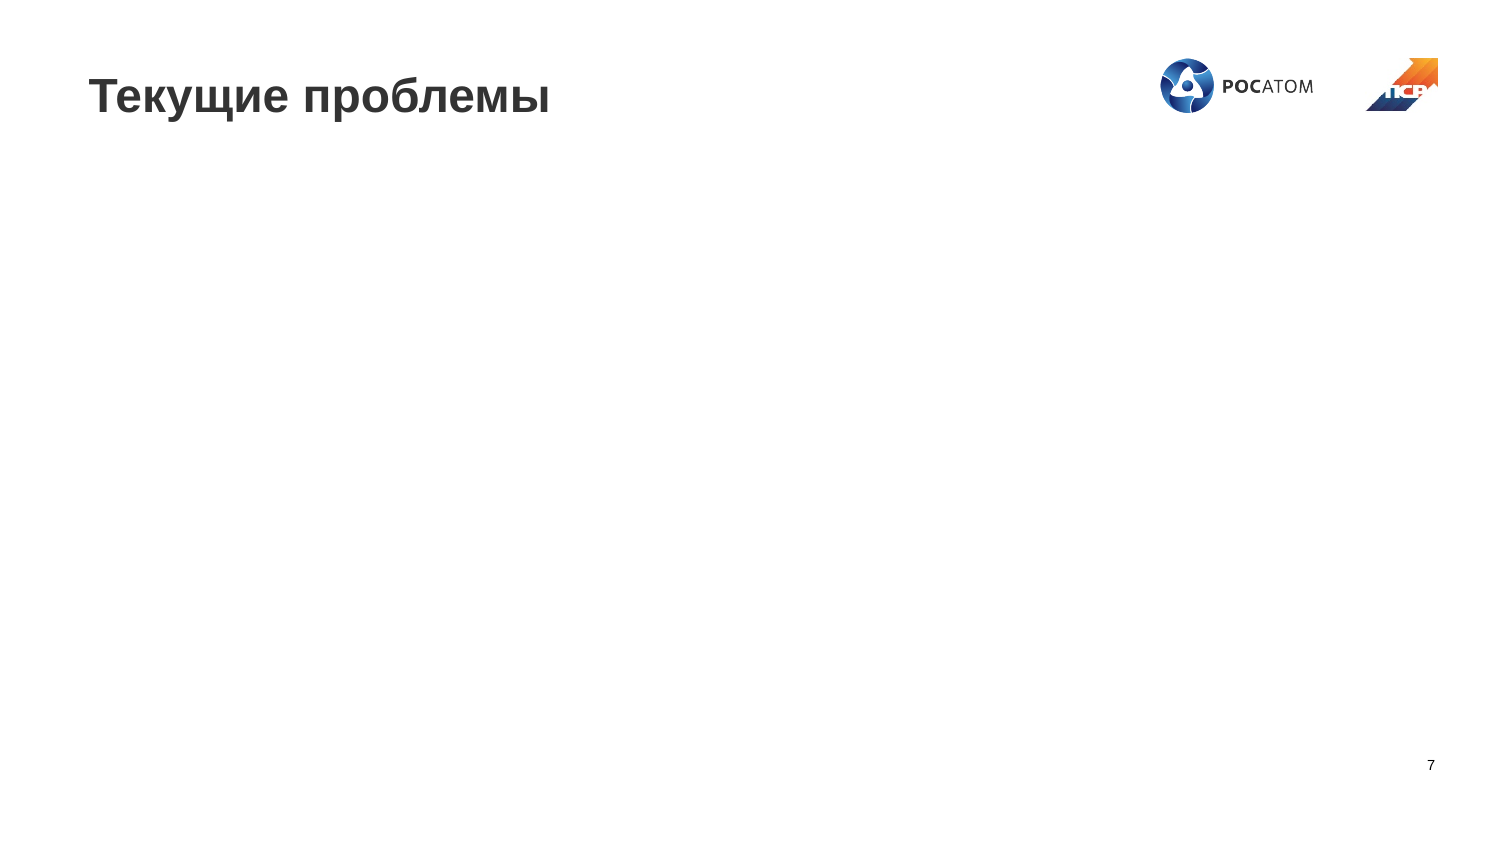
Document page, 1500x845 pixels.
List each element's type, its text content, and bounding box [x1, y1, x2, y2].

picture [1365, 58, 1438, 113]
title Текущие проблемы [88, 70, 1165, 125]
picture [1160, 58, 1313, 113]
